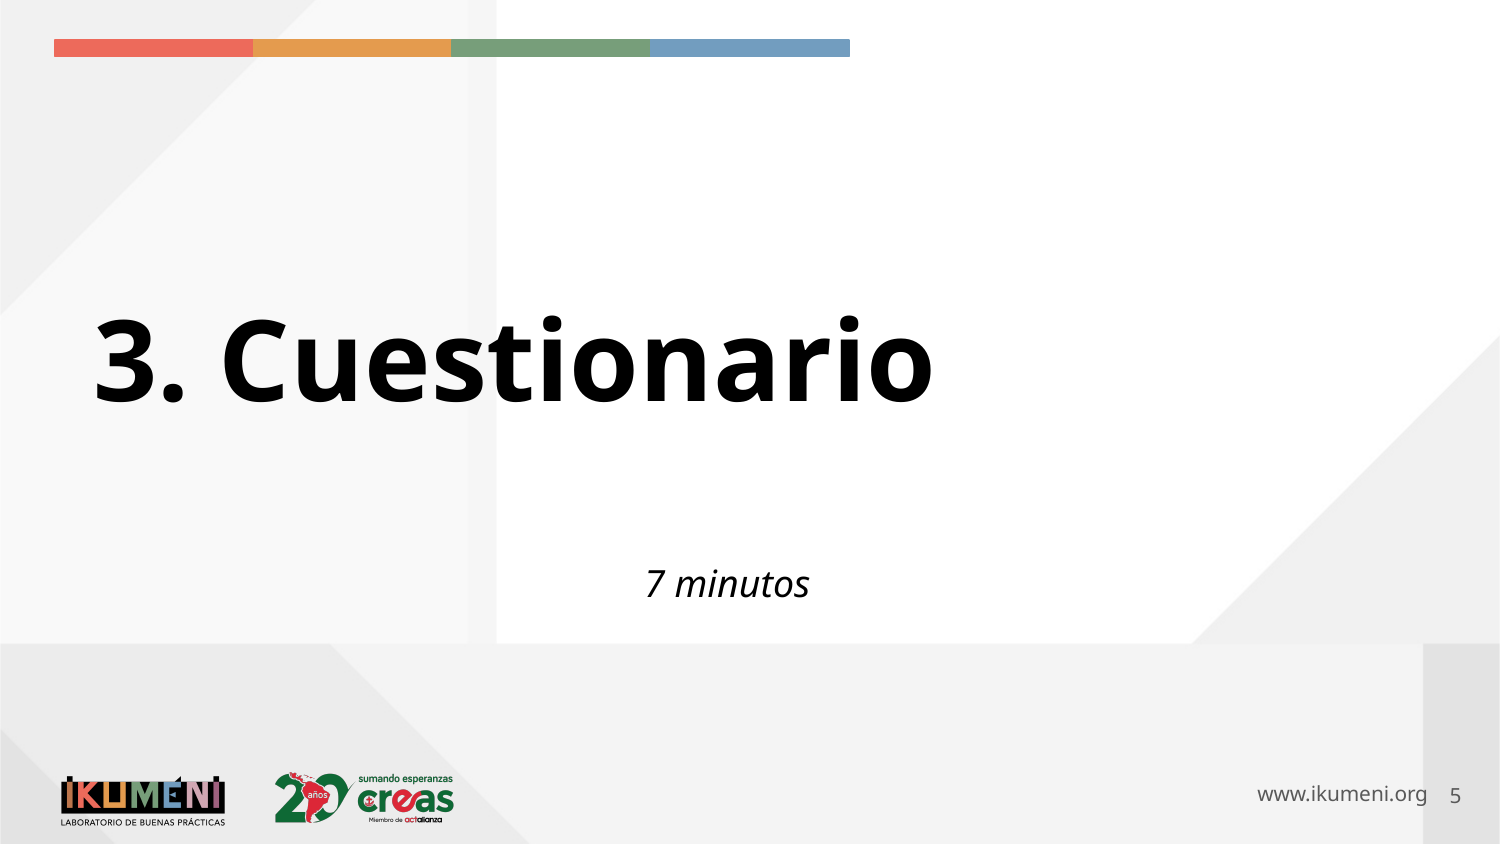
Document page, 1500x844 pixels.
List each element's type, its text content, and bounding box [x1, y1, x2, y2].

list 7 minutos [33, 544, 1432, 758]
picture [0, 0, 1500, 844]
title 3. Cuestionario [78, 117, 1477, 440]
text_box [54, 39, 850, 57]
slide_number ‹#› [1386, 767, 1477, 832]
